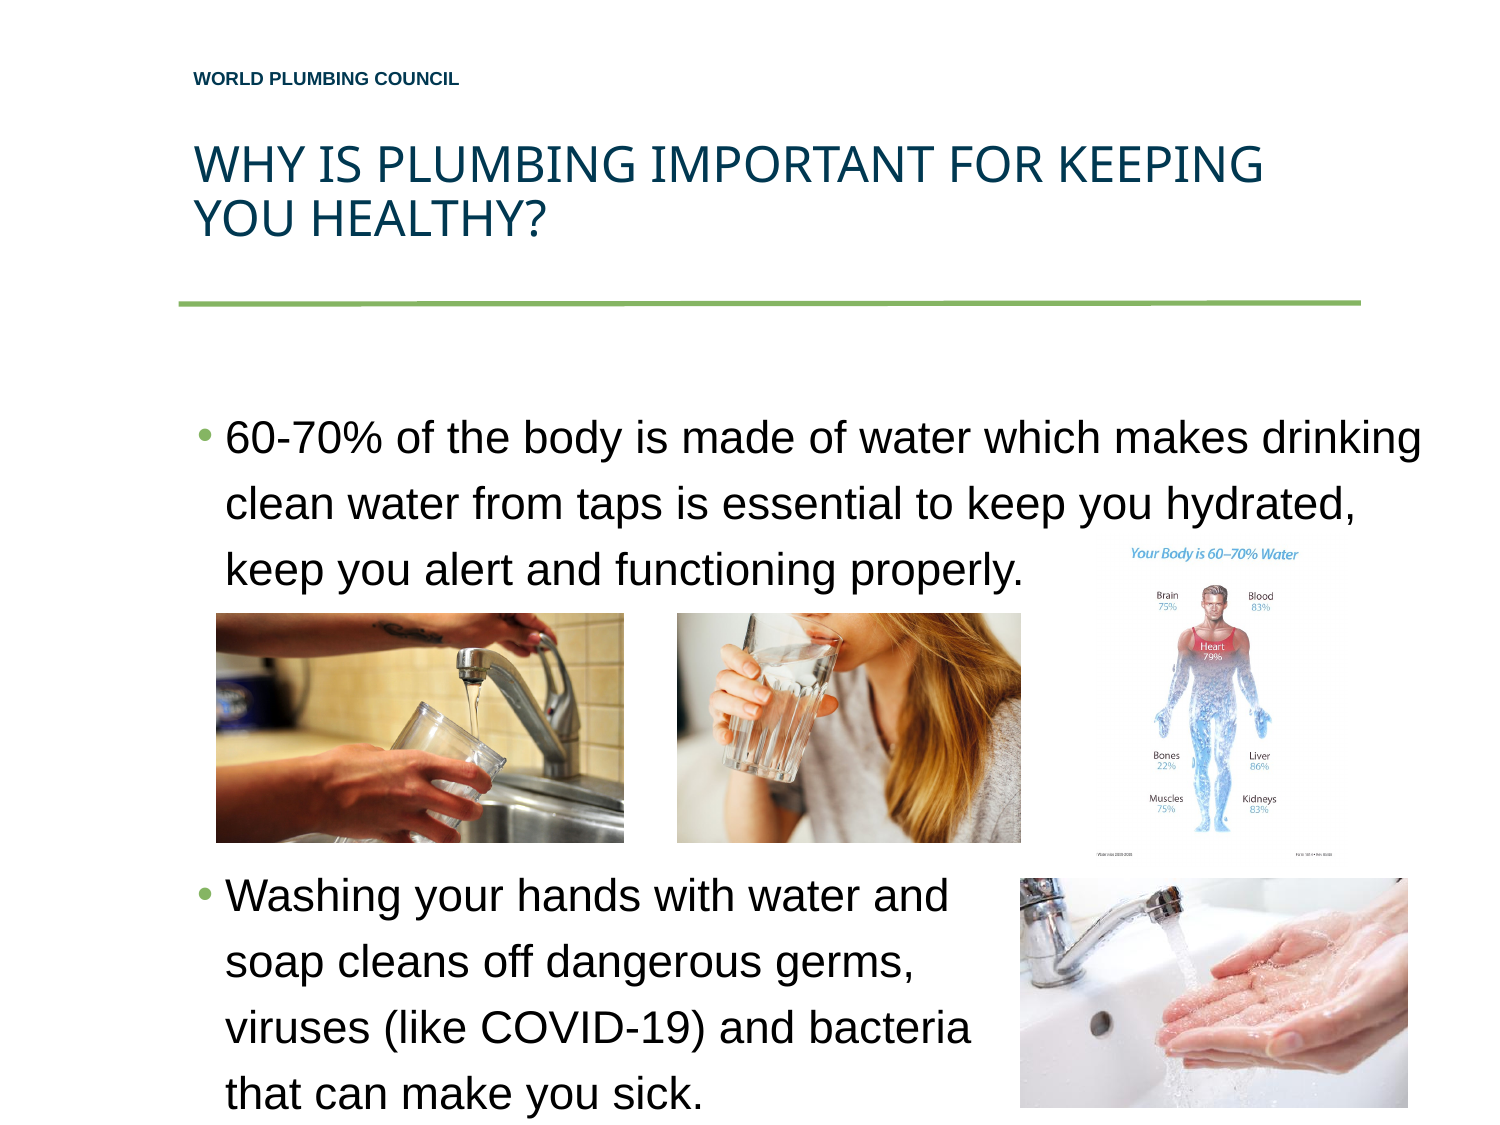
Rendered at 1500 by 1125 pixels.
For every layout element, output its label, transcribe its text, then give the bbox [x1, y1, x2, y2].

picture [1020, 878, 1408, 1108]
title Why Is plumbing important for keeping you healthy? [178, 131, 1361, 305]
picture [677, 613, 1021, 843]
list 60-70% of the body is made of water which makes drinking clean water from taps is essential to keep you hydrated, keep you alert and functioning properly. Washing your hands with water and soap cleans off dangerous germs, viruses (like COVID-19) and bacteria that can make you sick. [182, 388, 1448, 913]
picture [1096, 533, 1348, 869]
picture [216, 613, 624, 843]
